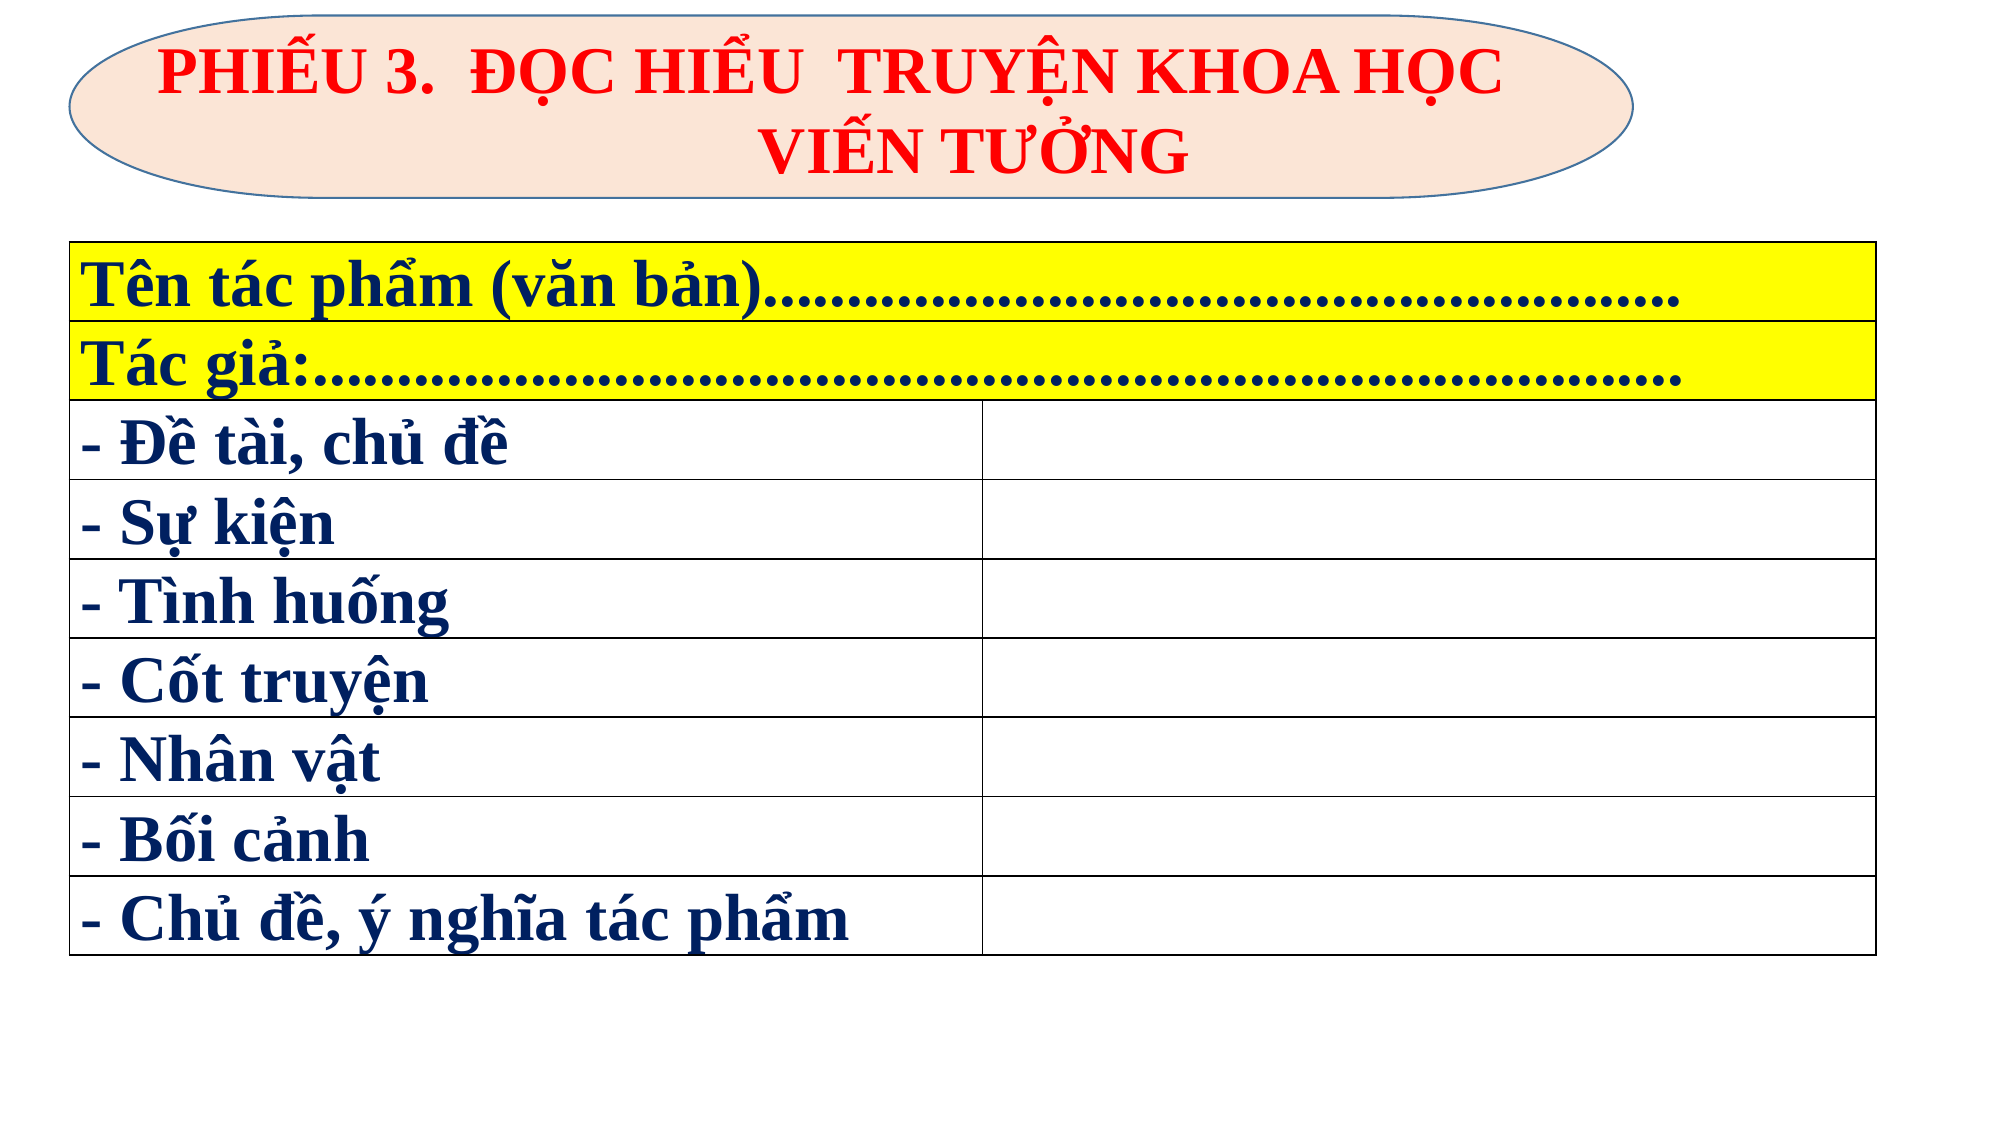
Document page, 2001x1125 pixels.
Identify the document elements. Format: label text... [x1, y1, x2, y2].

table_cell - Nhân vật [70, 718, 982, 796]
table_cell - Bối cảnh [70, 797, 982, 875]
text_box PHIẾU 3. ĐỌC HIỂU TRUYỆN KHOA HỌC VIẾN TƯỞNG [68, 14, 1634, 199]
table_cell [983, 797, 1875, 875]
table_cell - Tình huống [70, 560, 982, 637]
table_cell [983, 718, 1875, 796]
table_cell - Chủ đề, ý nghĩa tác phẩm [70, 877, 982, 954]
table_cell - Đề tài, chủ đề [70, 401, 982, 479]
table_cell [983, 877, 1875, 954]
table_cell [983, 560, 1875, 637]
table_cell - Cốt truyện [70, 639, 982, 716]
table_cell [983, 639, 1875, 716]
table_cell - Sự kiện [70, 480, 982, 558]
table_cell [983, 401, 1875, 479]
table_cell Tác giả:.................................................................................. [70, 322, 1875, 399]
table_header Tên tác phẩm (văn bản)....................................................... [70, 243, 1875, 320]
table_cell [983, 480, 1875, 558]
